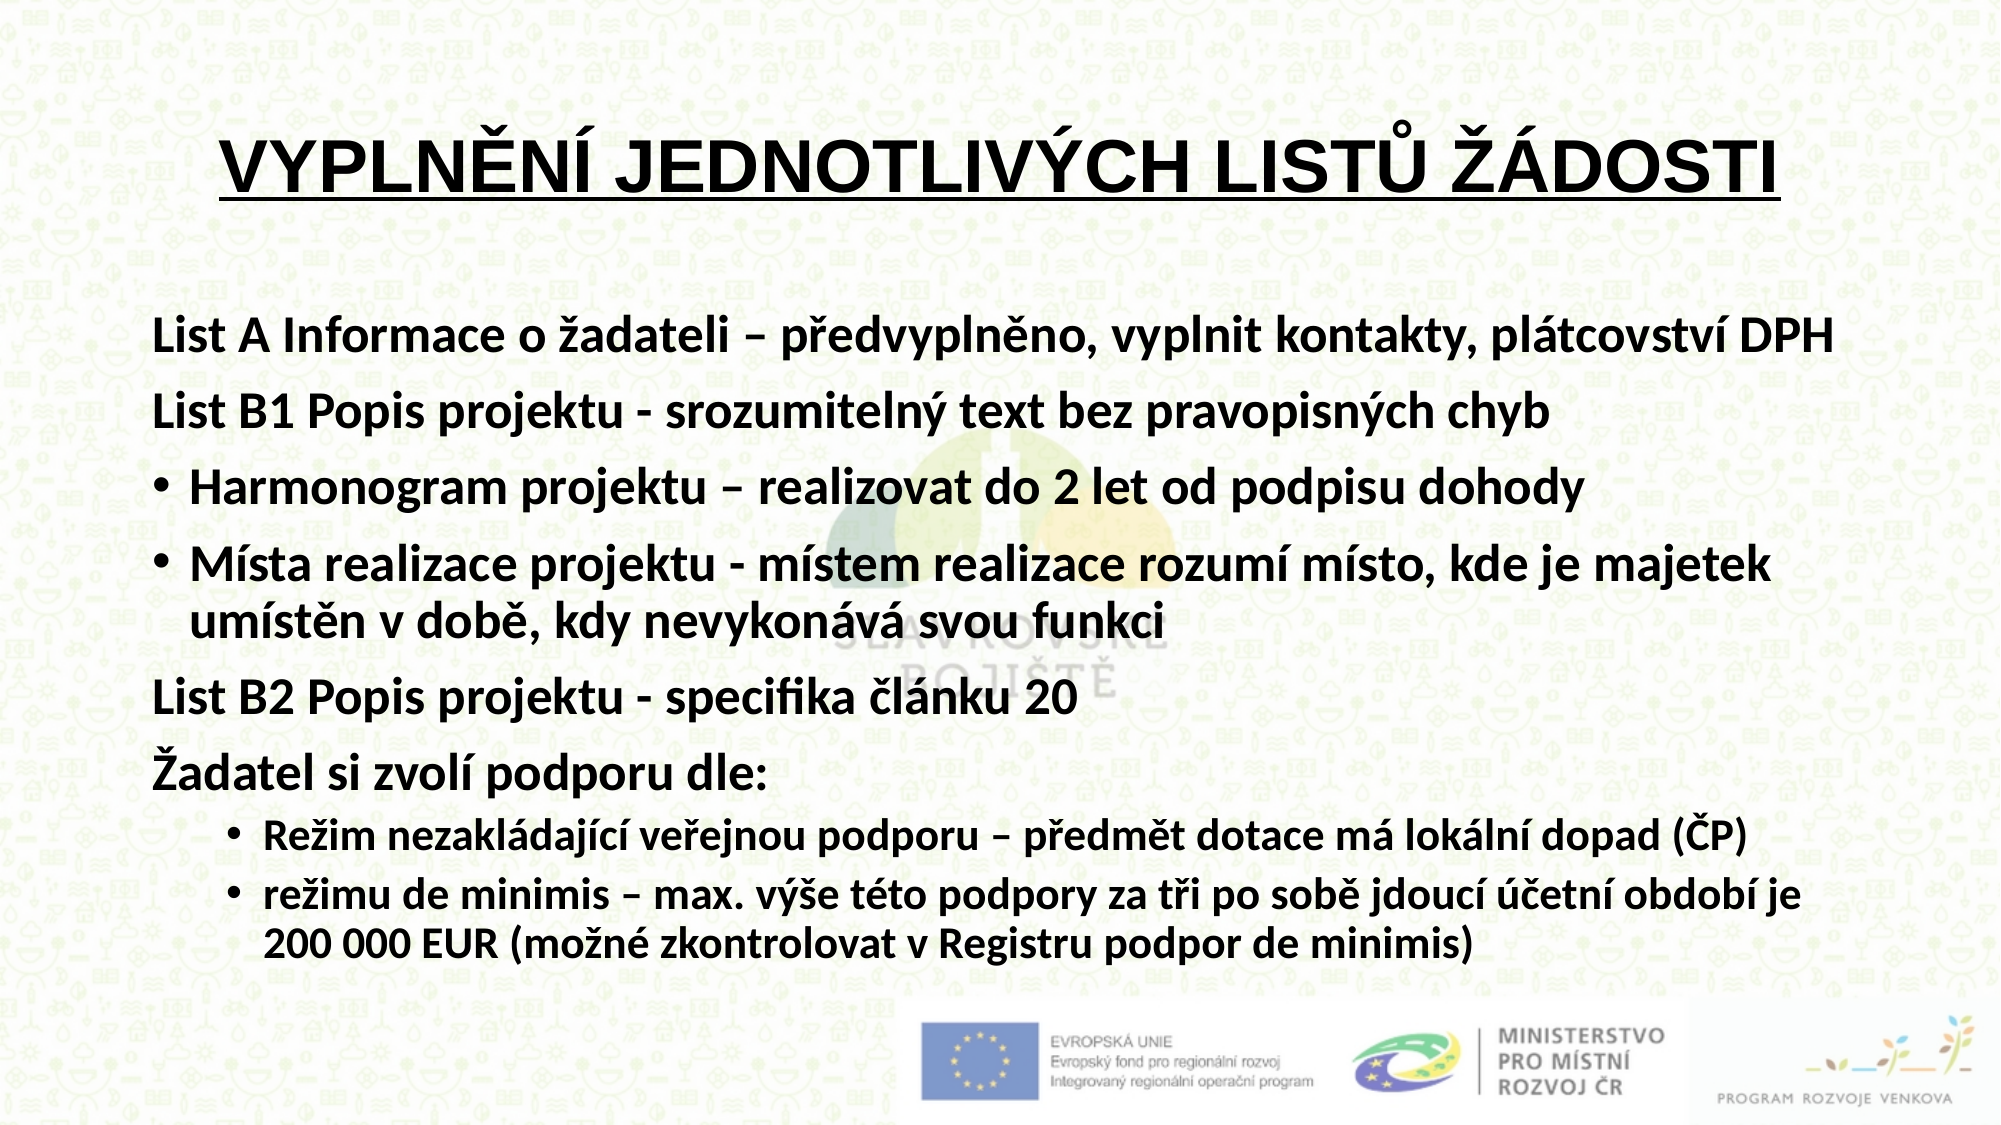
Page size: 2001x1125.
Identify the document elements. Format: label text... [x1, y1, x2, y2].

list List A Informace o žadateli – předvyplněno, vyplnit kontakty, plátcovství DPH List B1 Popis projektu - srozumitelný text bez pravopisných chyb Harmonogram projektu – realizovat do 2 let od podpisu dohody Místa realizace projektu - místem realizace rozumí místo, kde je majetek umístěn v době, kdy nevykonává svou funkci List B2 Popis projektu - specifika článku 20 Žadatel si zvolí podporu dle: Režim nezakládající veřejnou podporu – předmět dotace má lokální dopad (ČP) režimu de minimis – max. výše této podpory za tři po sobě jdoucí účetní období je 200 000 EUR (možné zkontrolovat v Registru podpor de minimis) [137, 299, 1863, 1014]
title VYPLNĚNÍ JEDNOTLIVÝCH LISTŮ ŽÁDOSTI [137, 59, 1863, 278]
